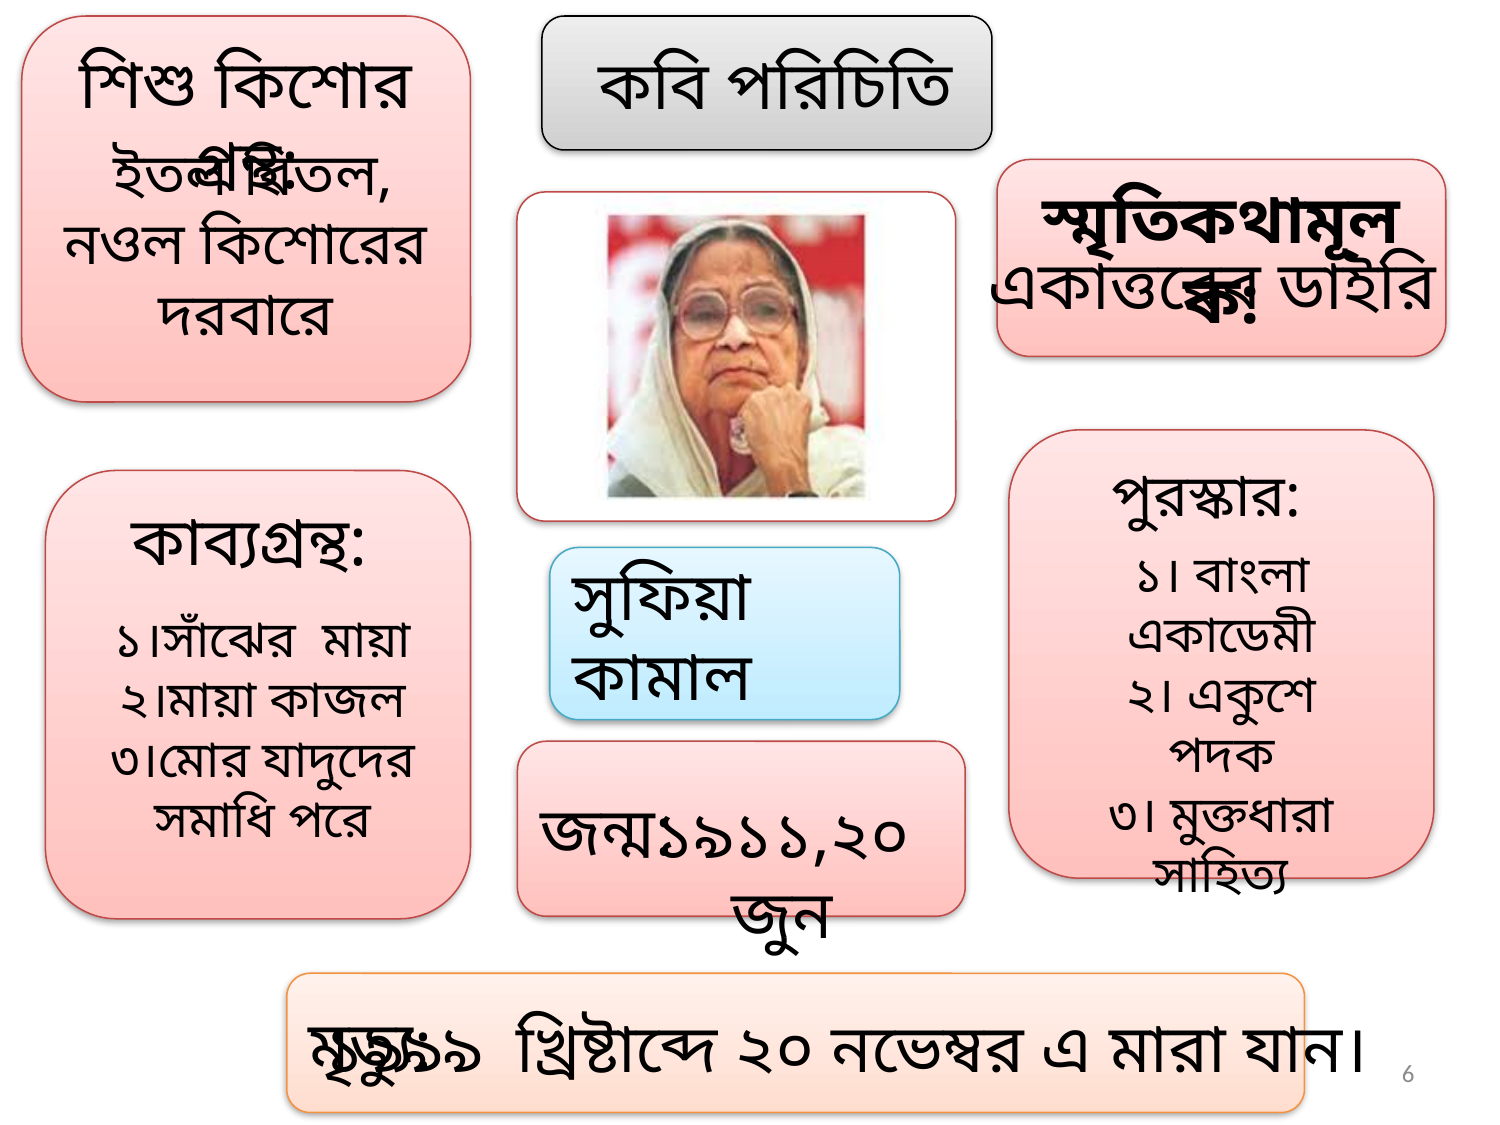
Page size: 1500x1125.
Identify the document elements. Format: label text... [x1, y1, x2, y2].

text_box কবি পরিচিতি [541, 15, 993, 151]
text_box ইতল বিতল, নওল কিশোরের দরবারে [0, 129, 515, 424]
text_box ১। বাংলা একাডেমী ২। একুশে পদক ৩। মুক্তধারা সাহিত্য [1057, 535, 1385, 971]
text_box শিশু কিশোর গ্রন্থ: [20, 15, 472, 129]
text_box ১৯৯৯ খ্রিষ্টাব্দে ২০ নভেম্বর এ মারা যান। [204, 998, 1471, 1125]
text_box জন্ম: [516, 740, 966, 918]
text_box সুফিয়া কামাল [548, 546, 901, 721]
text_box মৃত্যু: [286, 972, 1306, 998]
text_box ১।সাঁঝের মায়া ২।মায়া কাজল ৩।মোর যাদুদের সমাধি পরে [87, 599, 438, 935]
text_box কাব্যগ্রন্থ: [44, 469, 472, 914]
picture [516, 191, 956, 522]
text_box পুরস্কার: [1008, 429, 1435, 876]
text_box স্মৃতিকথামূলক: [996, 158, 1447, 235]
text_box ১৯১১,২০ জুন [591, 784, 973, 960]
text_box একাত্তরের ডাইরি [973, 235, 1469, 411]
